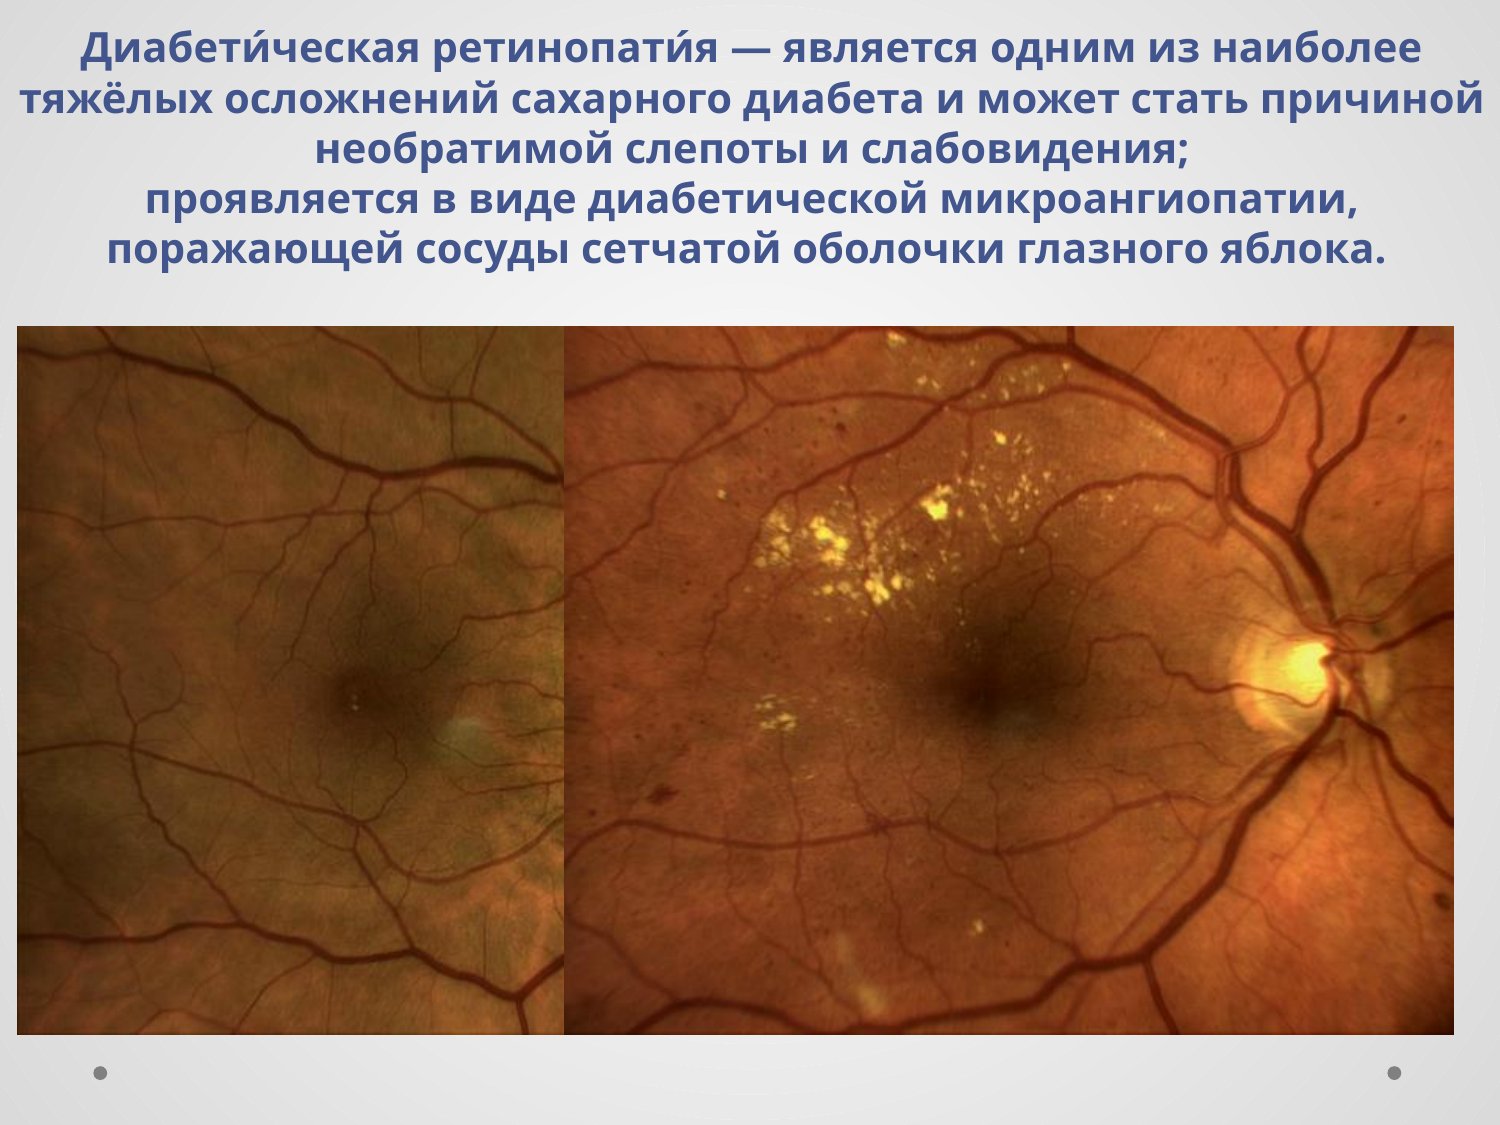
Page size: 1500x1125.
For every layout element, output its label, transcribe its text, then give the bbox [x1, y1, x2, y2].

picture [17, 326, 1454, 1036]
title Диабети́ческая ретинопати́я — является одним из наиболее тяжёлых осложнений сахарного диабета и может стать причиной необратимой слепоты и слабовидения; проявляется в виде диабетической микроангиопатии, поражающей сосуды сетчатой оболочки глазного яблока. [0, 1, 1500, 279]
